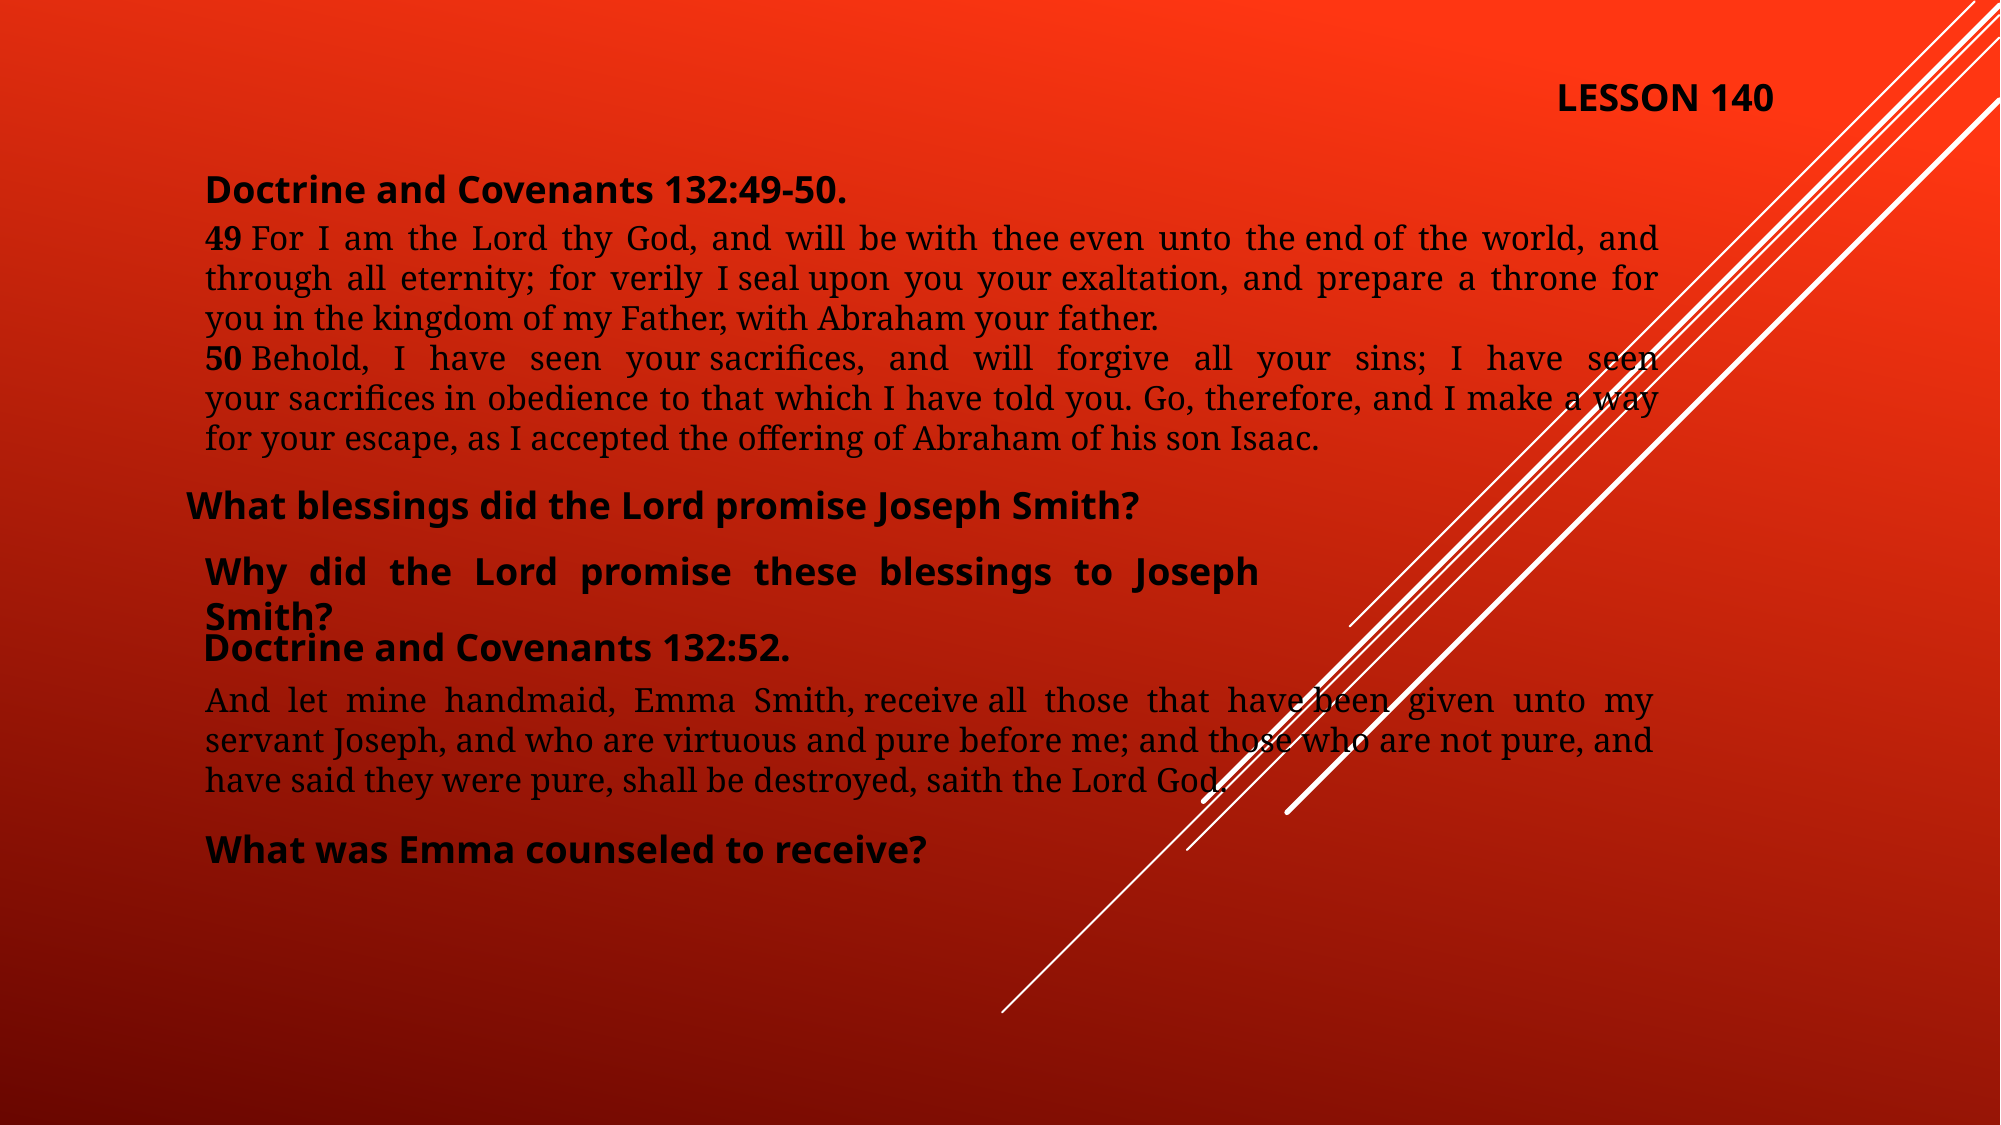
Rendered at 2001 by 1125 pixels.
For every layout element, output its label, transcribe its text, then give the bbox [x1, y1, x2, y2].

text_box LESSON 140 [1541, 66, 1850, 190]
text_box And let mine handmaid, Emma Smith, receive all those that have been given unto my servant Joseph, and who are virtuous and pure before me; and those who are not pure, and have said they were pure, shall be destroyed, saith the Lord God. [190, 672, 1671, 807]
text_box 49 For I am the Lord thy God, and will be with thee even unto the end of the world, and through all eternity; for verily I seal upon you your exaltation, and prepare a throne for you in the kingdom of my Father, with Abraham your father. 50 Behold, I have seen your sacrifices, and will forgive all your sins; I have seen your sacrifices in obedience to that which I have told you. Go, therefore, and I make a way for your escape, as I accepted the offering of Abraham of his son Isaac. [190, 210, 1676, 465]
text_box Doctrine and Covenants 132:52. [188, 616, 807, 677]
text_box Why did the Lord promise these blessings to Joseph Smith? [190, 540, 1276, 646]
text_box What blessings did the Lord promise Joseph Smith? [171, 474, 1156, 535]
text_box What was Emma counseled to receive? [190, 818, 953, 879]
text_box Doctrine and Covenants 132:49-50. [189, 158, 864, 219]
